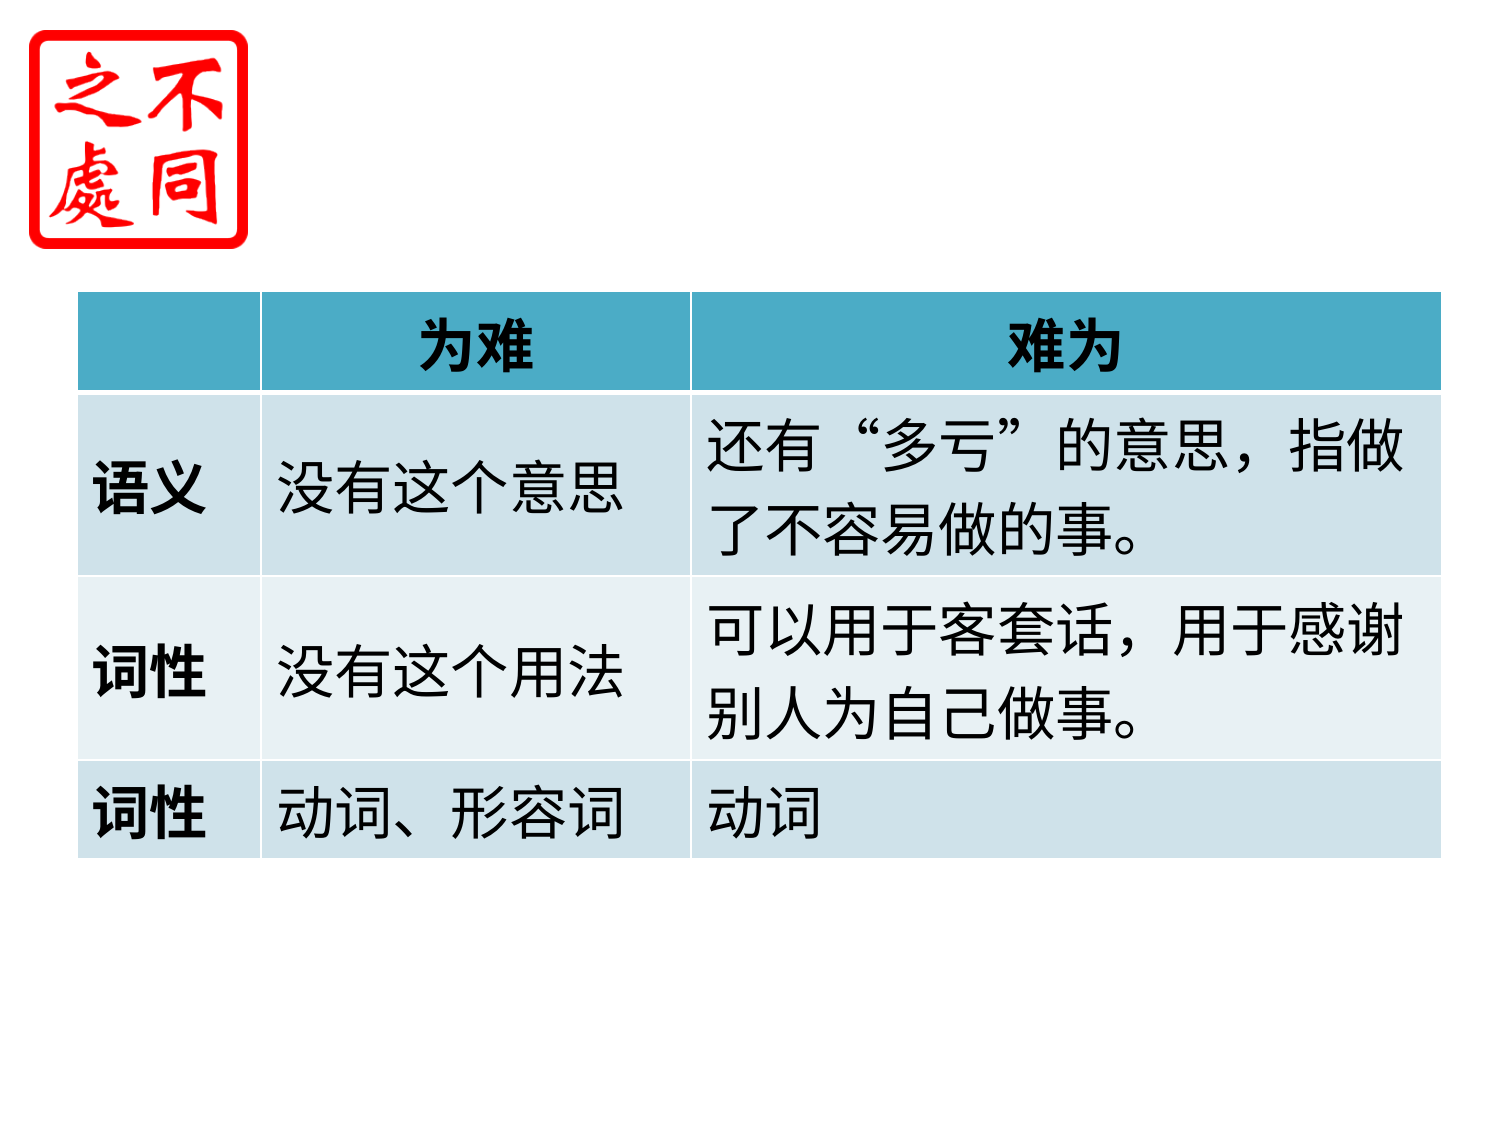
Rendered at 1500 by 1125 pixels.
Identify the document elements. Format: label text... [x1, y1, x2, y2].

table_cell 语义 [78, 395, 260, 575]
table_header [78, 292, 260, 390]
table_cell 动词、形容词 [262, 761, 690, 858]
table_cell 动词 [692, 761, 1441, 858]
table_cell 还有“多亏”的意思，指做了不容易做的事。 [692, 395, 1441, 575]
table_header 难为 [692, 292, 1441, 390]
table_cell 词性 [78, 577, 260, 759]
table_cell 可以用于客套话，用于感谢别人为自己做事。 [692, 577, 1441, 759]
table_cell 词性 [78, 761, 260, 858]
picture [29, 30, 248, 250]
table_header 为难 [262, 292, 690, 390]
table_cell 没有这个意思 [262, 395, 690, 575]
table_cell 没有这个用法 [262, 577, 690, 759]
